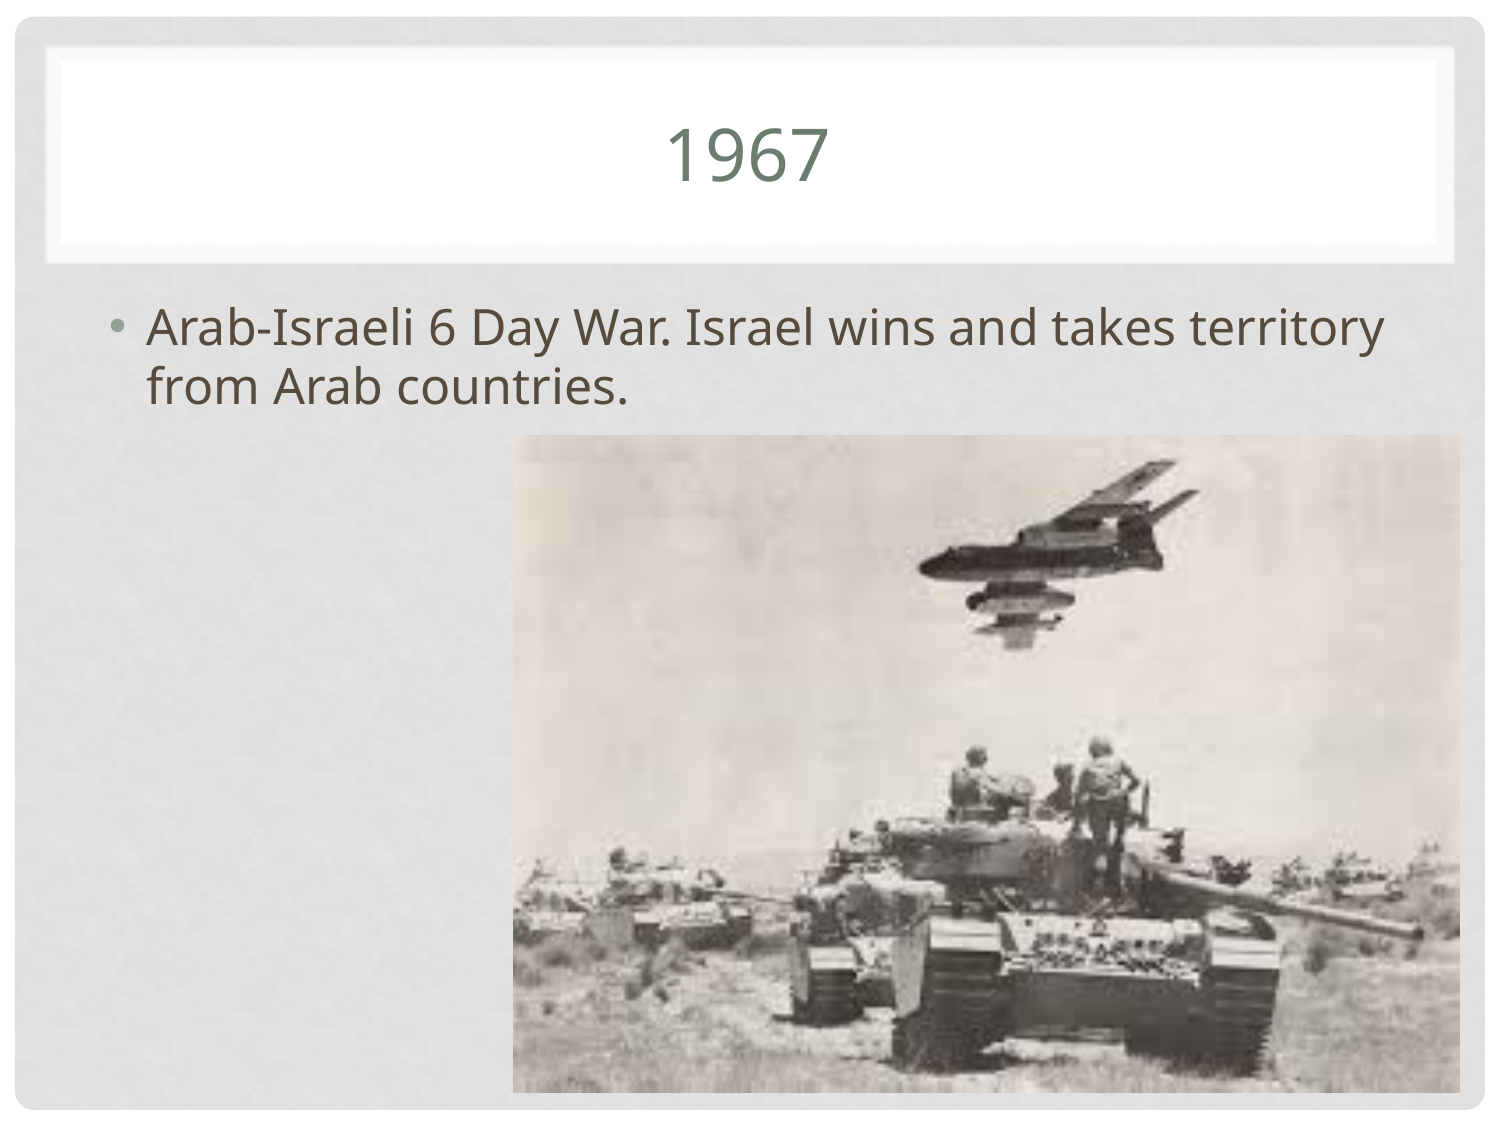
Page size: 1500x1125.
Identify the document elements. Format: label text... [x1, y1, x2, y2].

title 1967 [69, 66, 1425, 238]
picture [513, 435, 1460, 1093]
list Arab-Israeli 6 Day War. Israel wins and takes territory from Arab countries. [75, 287, 1425, 1005]
